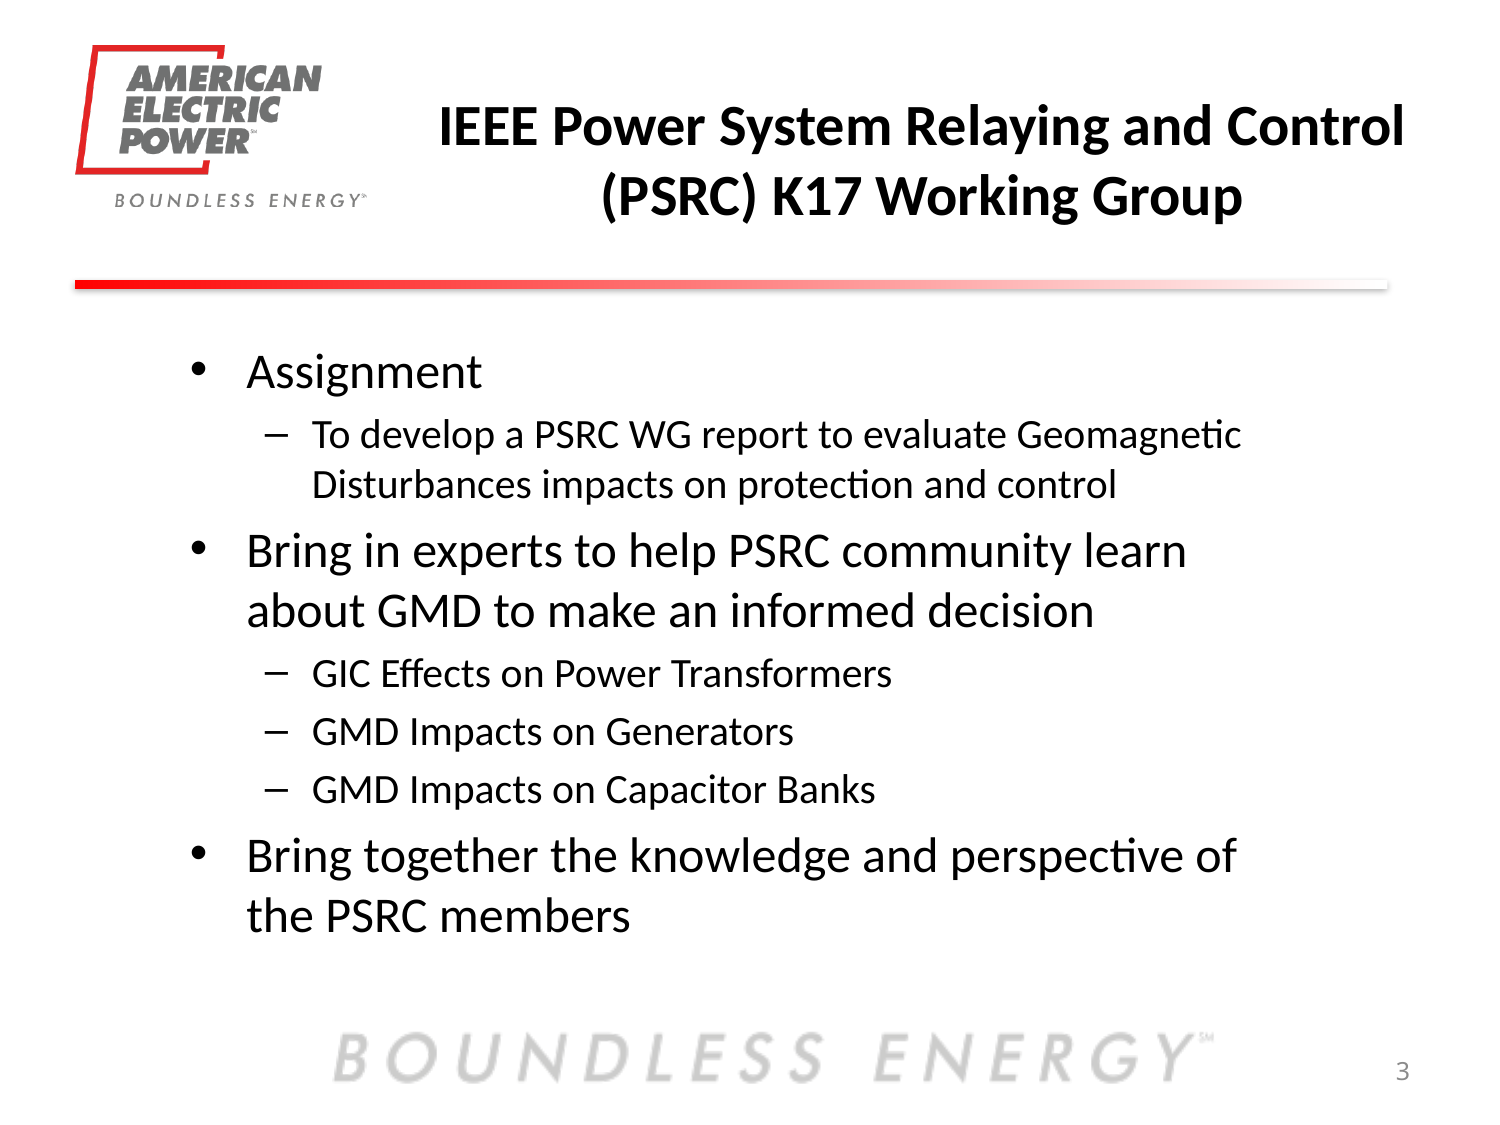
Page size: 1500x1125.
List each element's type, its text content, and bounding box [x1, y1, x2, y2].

title IEEE Power System Relaying and Control (PSRC) K17 Working Group [419, 45, 1425, 270]
list Assignment To develop a PSRC WG report to evaluate Geomagnetic Disturbances impacts on protection and control Bring in experts to help PSRC community learn about GMD to make an informed decision GIC Effects on Power Transformers GMD Impacts on Generators GMD Impacts on Capacitor Banks Bring together the knowledge and perspective of the PSRC members [174, 331, 1281, 1050]
slide_number 3 [1331, 1042, 1425, 1103]
